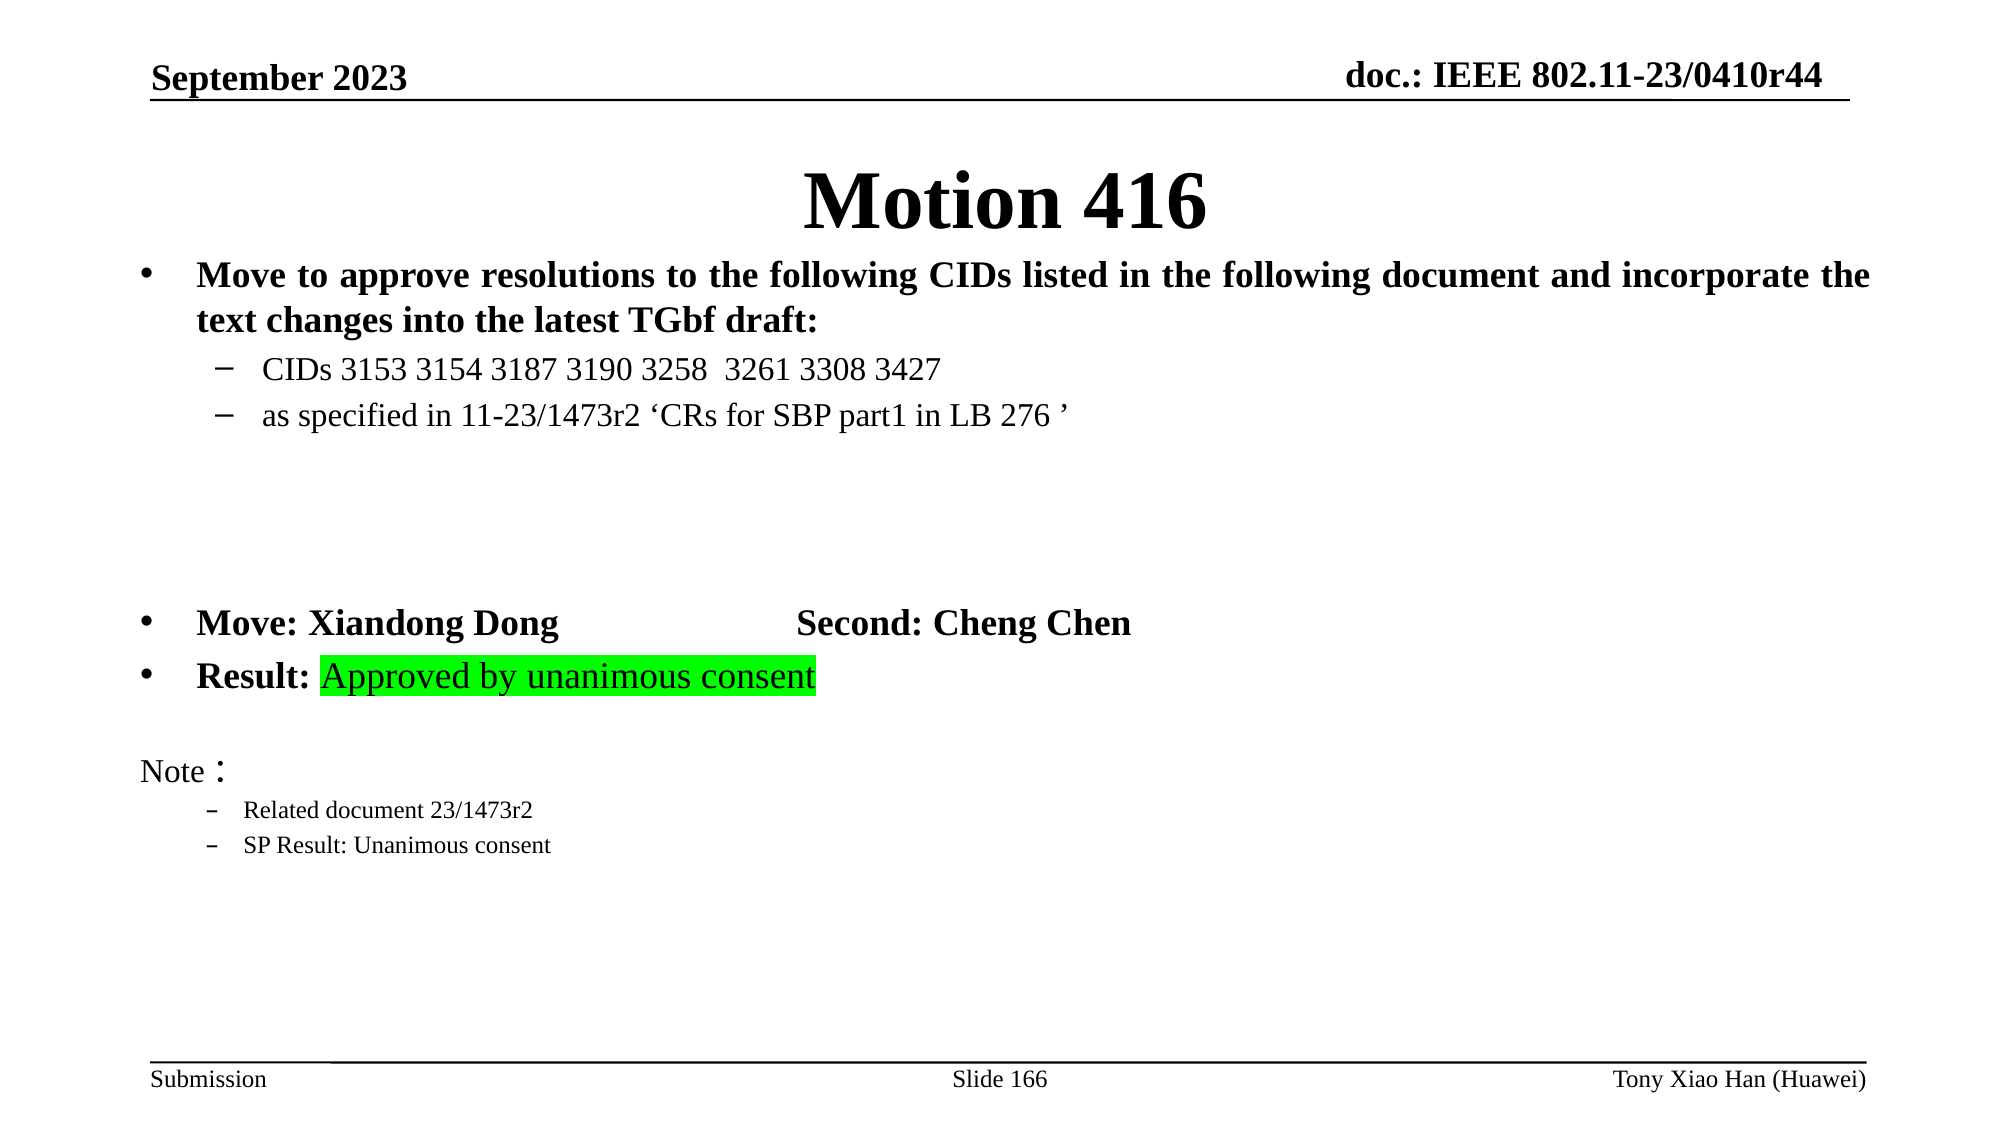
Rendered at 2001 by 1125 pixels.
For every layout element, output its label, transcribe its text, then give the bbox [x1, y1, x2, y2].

text_box Motion 416 [368, 137, 1644, 212]
text_box Move to approve resolutions to the following CIDs listed in the following document and incorporate the text changes into the latest TGbf draft: CIDs 3153 3154 3187 3190 3258 3261 3308 3427 as specified in 11-23/1473r2 ‘CRs for SBP part1 in LB 276 ’ Move: Xiandong Dong Second: Cheng Chen Result: Approved by unanimous consent Note： Related document 23/1473r2 SP Result: Unanimous consent [125, 212, 1888, 900]
